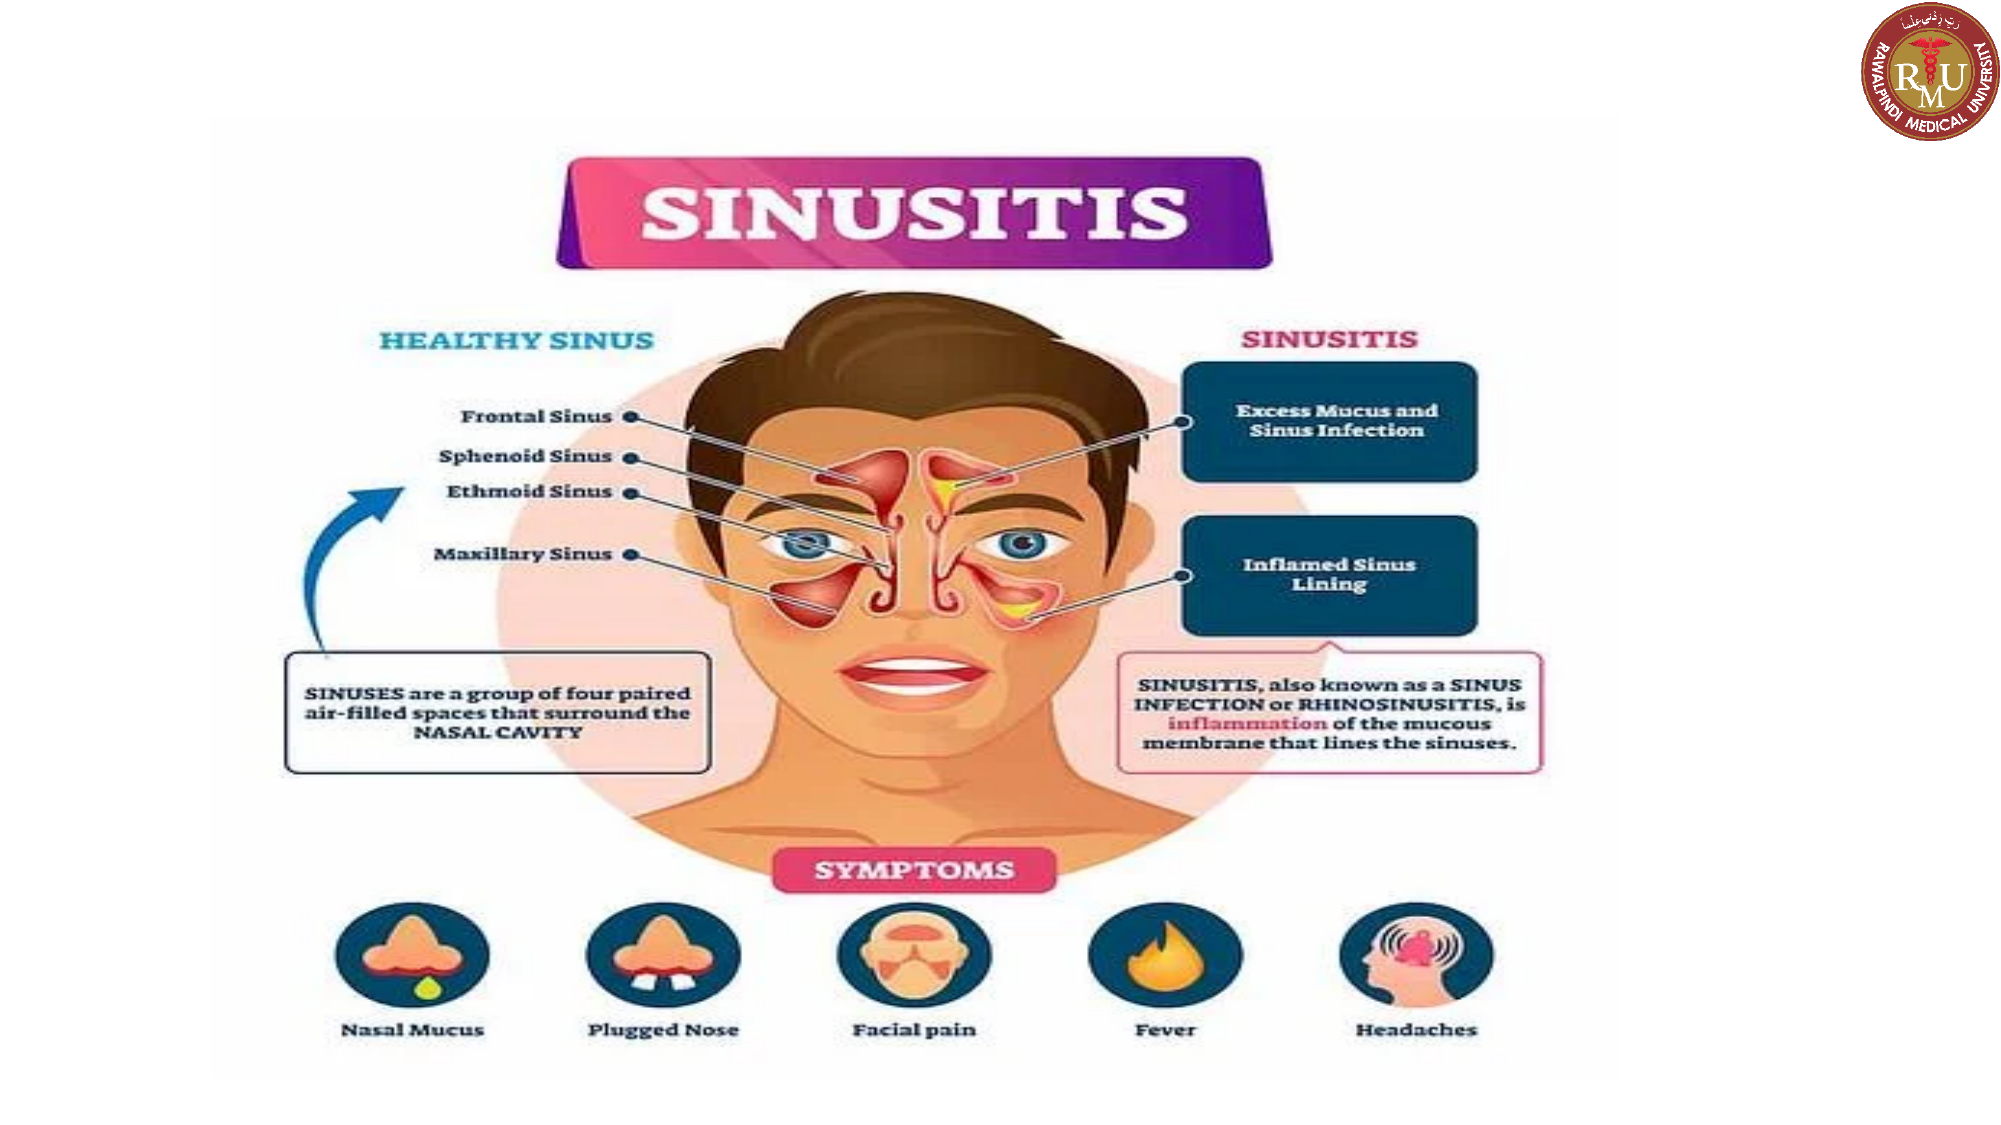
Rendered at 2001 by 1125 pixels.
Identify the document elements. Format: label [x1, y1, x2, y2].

list [210, 115, 1621, 1080]
picture [1853, 2, 2000, 141]
